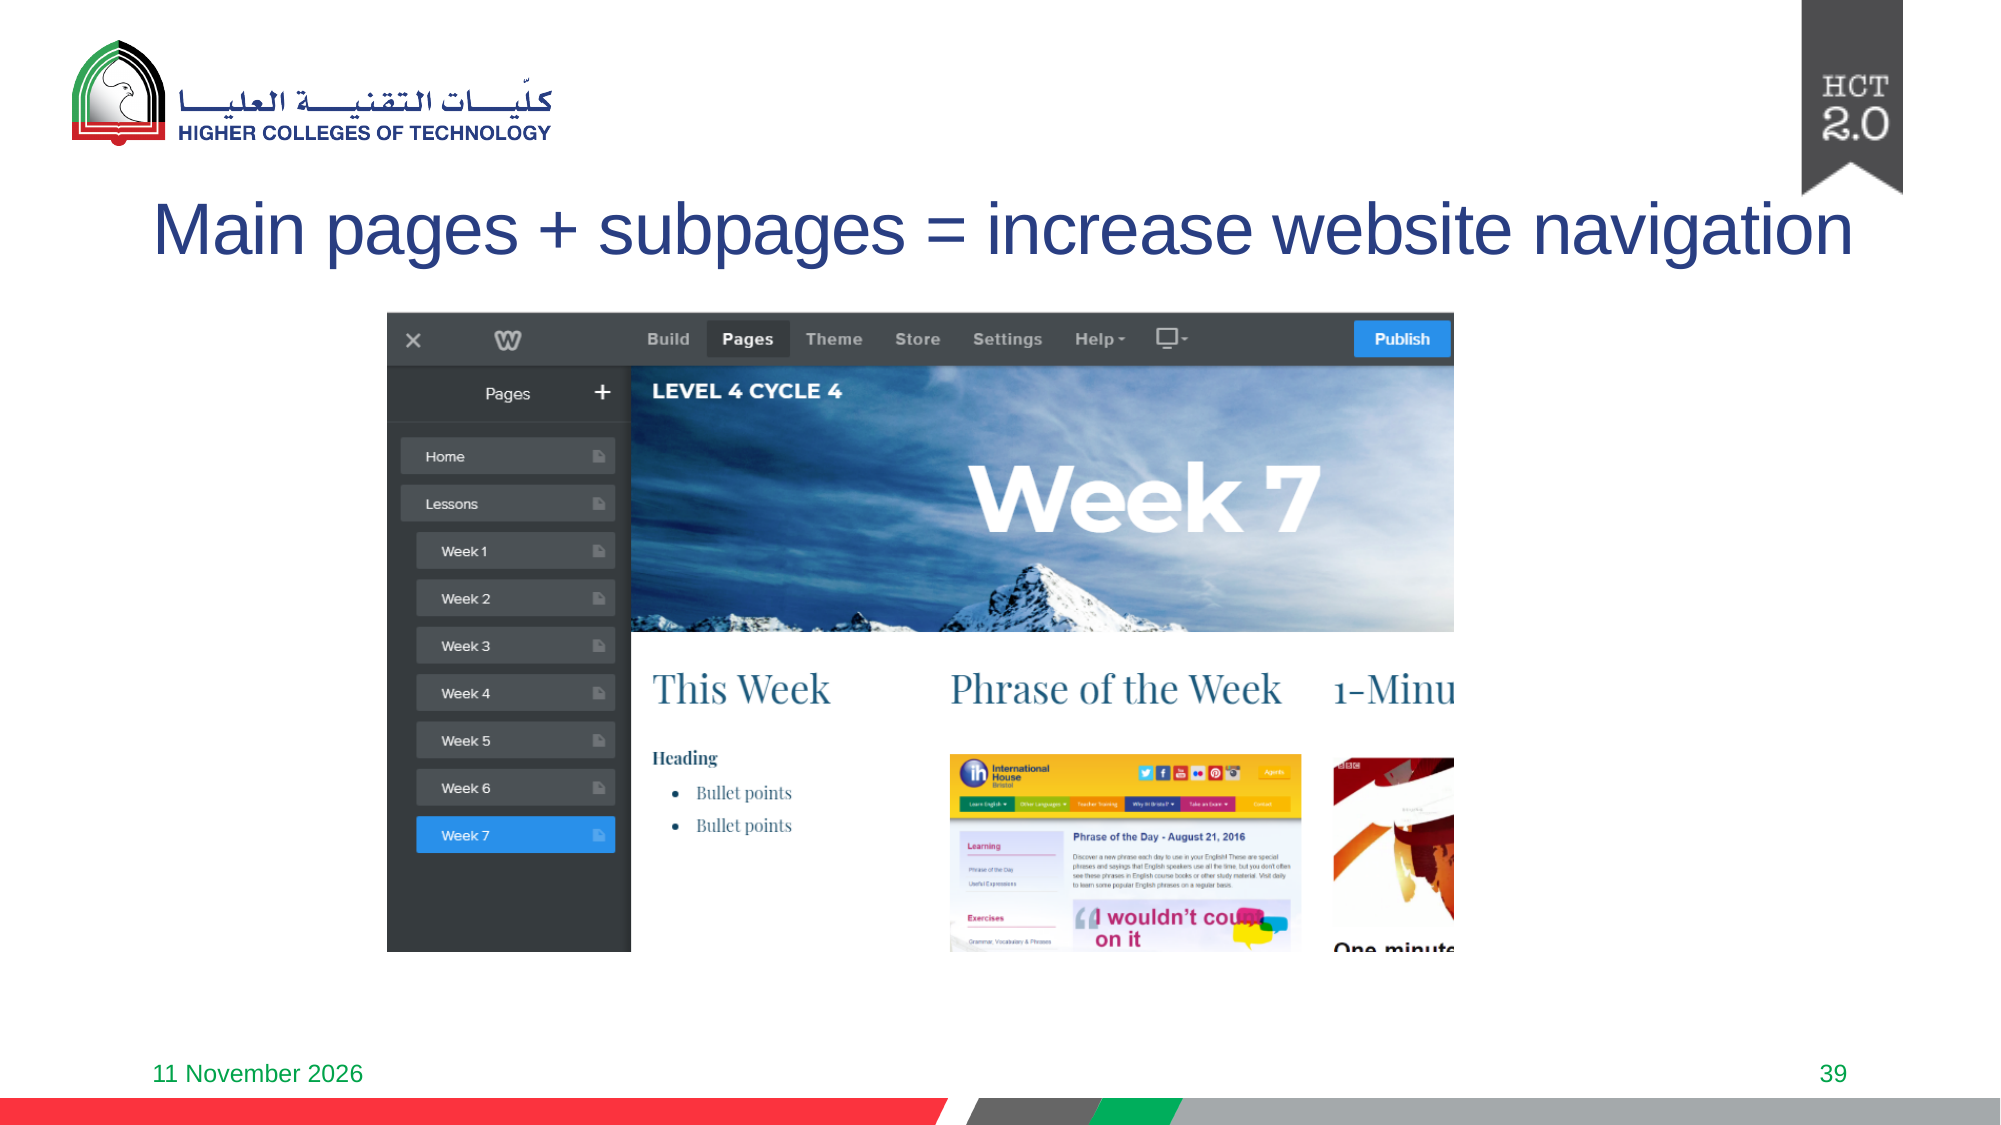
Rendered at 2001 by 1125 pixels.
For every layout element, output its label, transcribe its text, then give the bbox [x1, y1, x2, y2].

slide_number 39 [1325, 1042, 1863, 1103]
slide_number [137, 1042, 675, 1103]
picture [386, 310, 1454, 952]
picture [72, 40, 552, 146]
title Main pages + subpages = increase website navigation [137, 59, 1926, 278]
